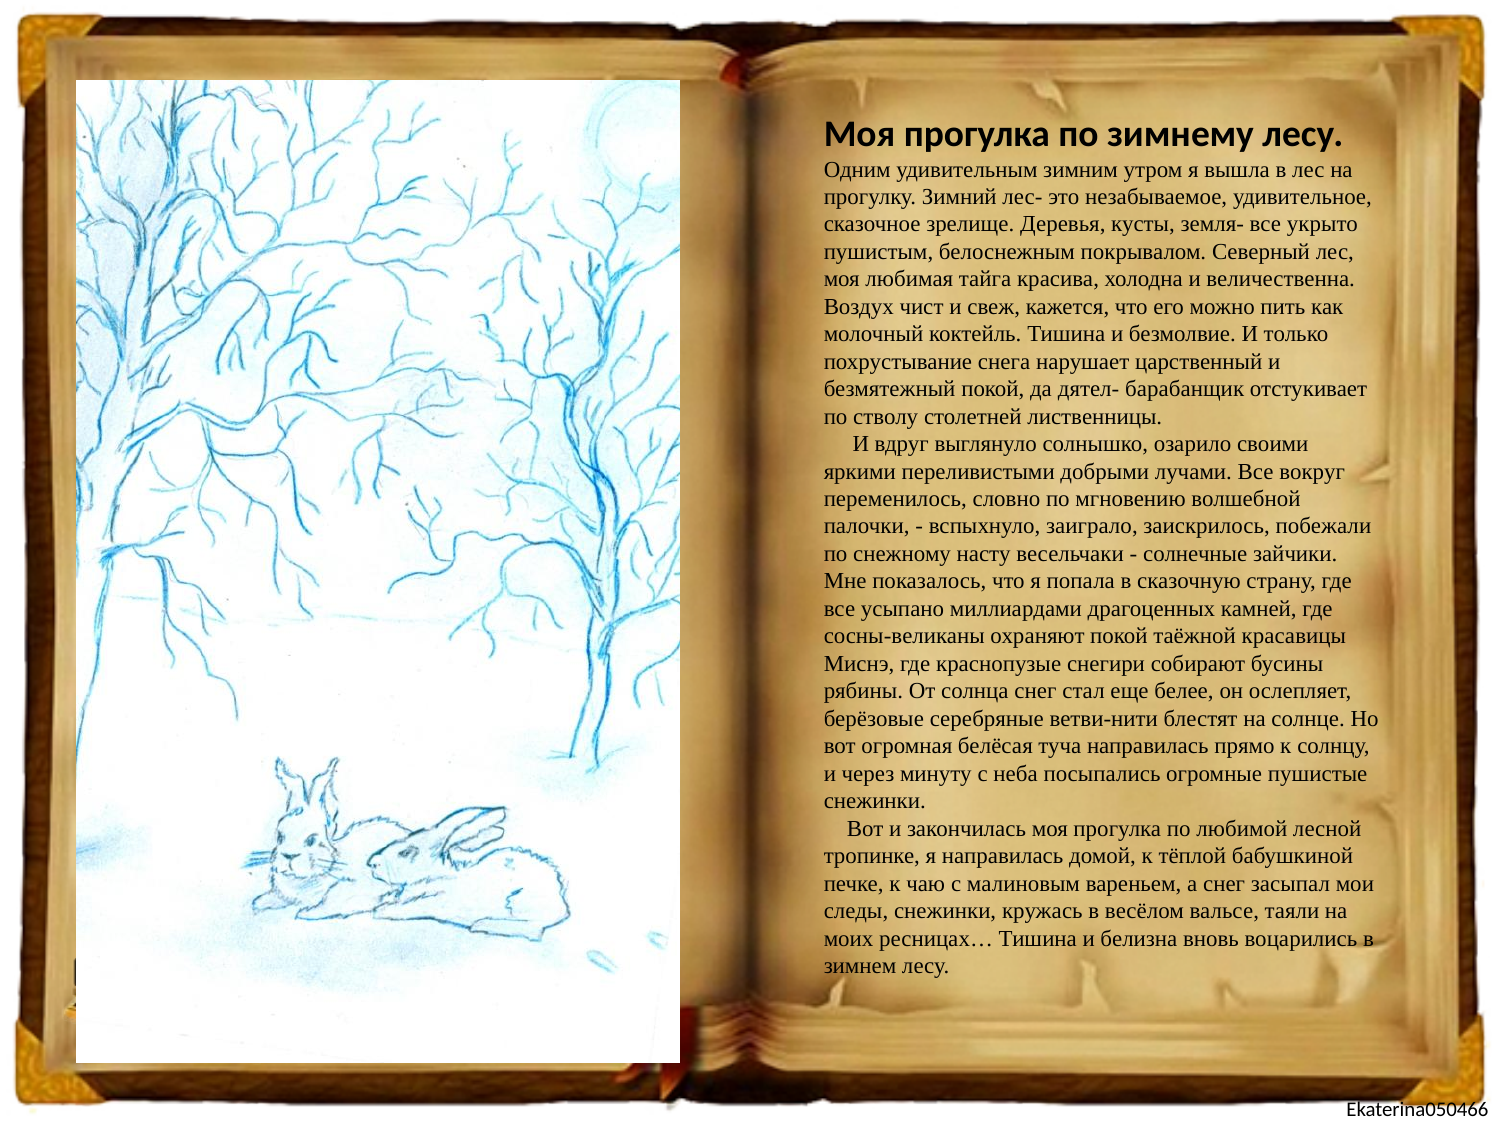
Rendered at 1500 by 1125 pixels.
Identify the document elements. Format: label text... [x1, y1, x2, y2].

picture [0, 0, 1500, 1125]
text_box Моя прогулка по зимнему лесу. Одним удивительным зимним утром я вышла в лес на прогулку. Зимний лес- это незабываемое, удивительное, сказочное зрелище. Деревья, кусты, земля- все укрыто пушистым, белоснежным покрывалом. Северный лес, моя любимая тайга красива, холодна и величественна. Воздух чист и свеж, кажется, что его можно пить как молочный коктейль. Тишина и безмолвие. И только похрустывание снега нарушает царственный и безмятежный покой, да дятел- барабанщик отстукивает по стволу столетней лиственницы. И вдруг выглянуло солнышко, озарило своими яркими переливистыми добрыми лучами. Все вокруг переменилось, словно по мгновению волшебной палочки, - вспыхнуло, заиграло, заискрилось, побежали по снежному насту весельчаки - солнечные зайчики. Мне показалось, что я попала в сказочную страну, где все усыпано миллиардами драгоценных камней, где сосны-великаны охраняют покой таёжной красавицы Миснэ, где краснопузые снегири собирают бусины рябины. От солнца снег стал еще белее, он ослепляет, берёзовые серебряные ветви-нити блестят на солнце. Но вот огромная белёсая туча направилась прямо к солнцу, и через минуту с неба посыпались огромные пушистые снежинки. Вот и закончилась моя прогулка по любимой лесной тропинке, я направилась домой, к тёплой бабушкиной печке, к чаю с малиновым вареньем, а снег засыпал мои следы, снежинки, кружась в весёлом вальсе, таяли на моих ресницах… Тишина и белизна вновь воцарились в зимнем лесу. [809, 101, 1400, 1031]
